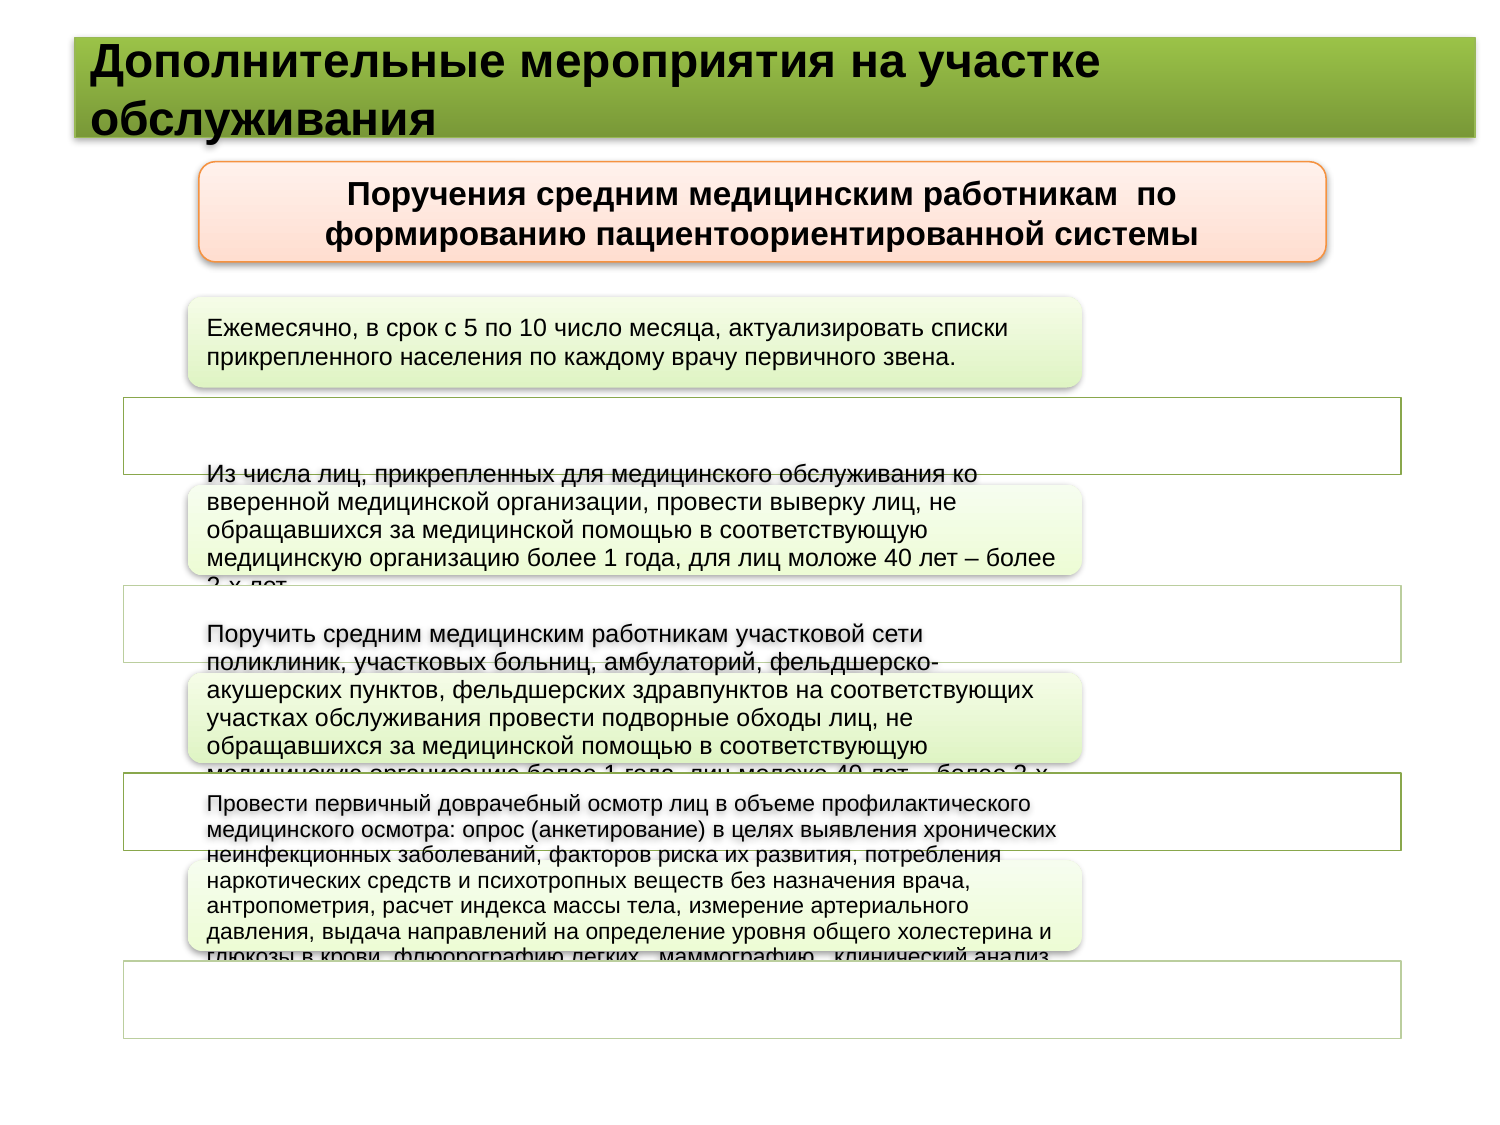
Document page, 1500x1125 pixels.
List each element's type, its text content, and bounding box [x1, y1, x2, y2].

title Дополнительные мероприятия на участке обслуживания [74, 37, 1476, 138]
text_box Поручения средним медицинским работникам по формированию пациентоориентированной системы [198, 160, 1327, 263]
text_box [123, 286, 1402, 1039]
